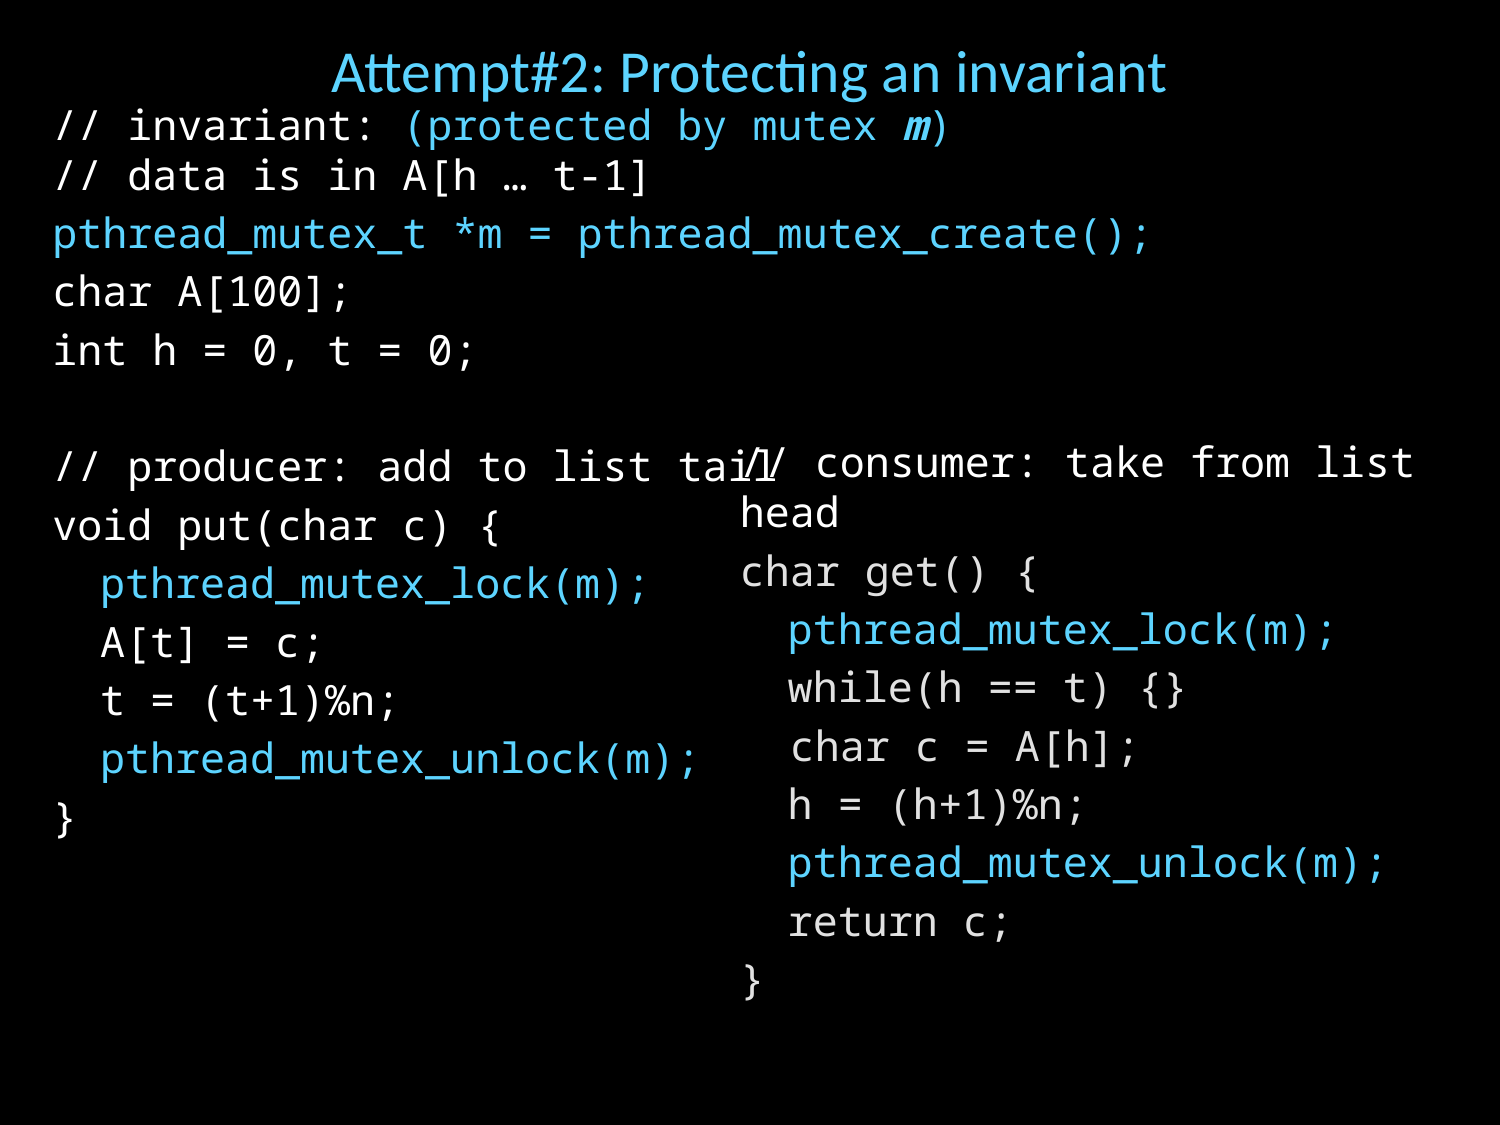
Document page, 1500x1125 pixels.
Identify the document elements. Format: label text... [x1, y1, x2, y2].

text_box // consumer: take from list head char get() { pthread_mutex_lock(m); while(h == t) {} char c = A[h]; h = (h+1)%n; pthread_mutex_unlock(m); return c; } [725, 428, 1500, 1011]
text_box // invariant: (protected by mutex m) // data is in A[h … t-1] pthread_mutex_t *m = pthread_mutex_create(); char A[100]; int h = 0, t = 0; // producer: add to list tail void put(char c) { pthread_mutex_lock(m); A[t] = c; t = (t+1)%n; pthread_mutex_unlock(m); } [37, 91, 750, 975]
title Attempt#2: Protecting an invariant [37, 24, 1463, 113]
